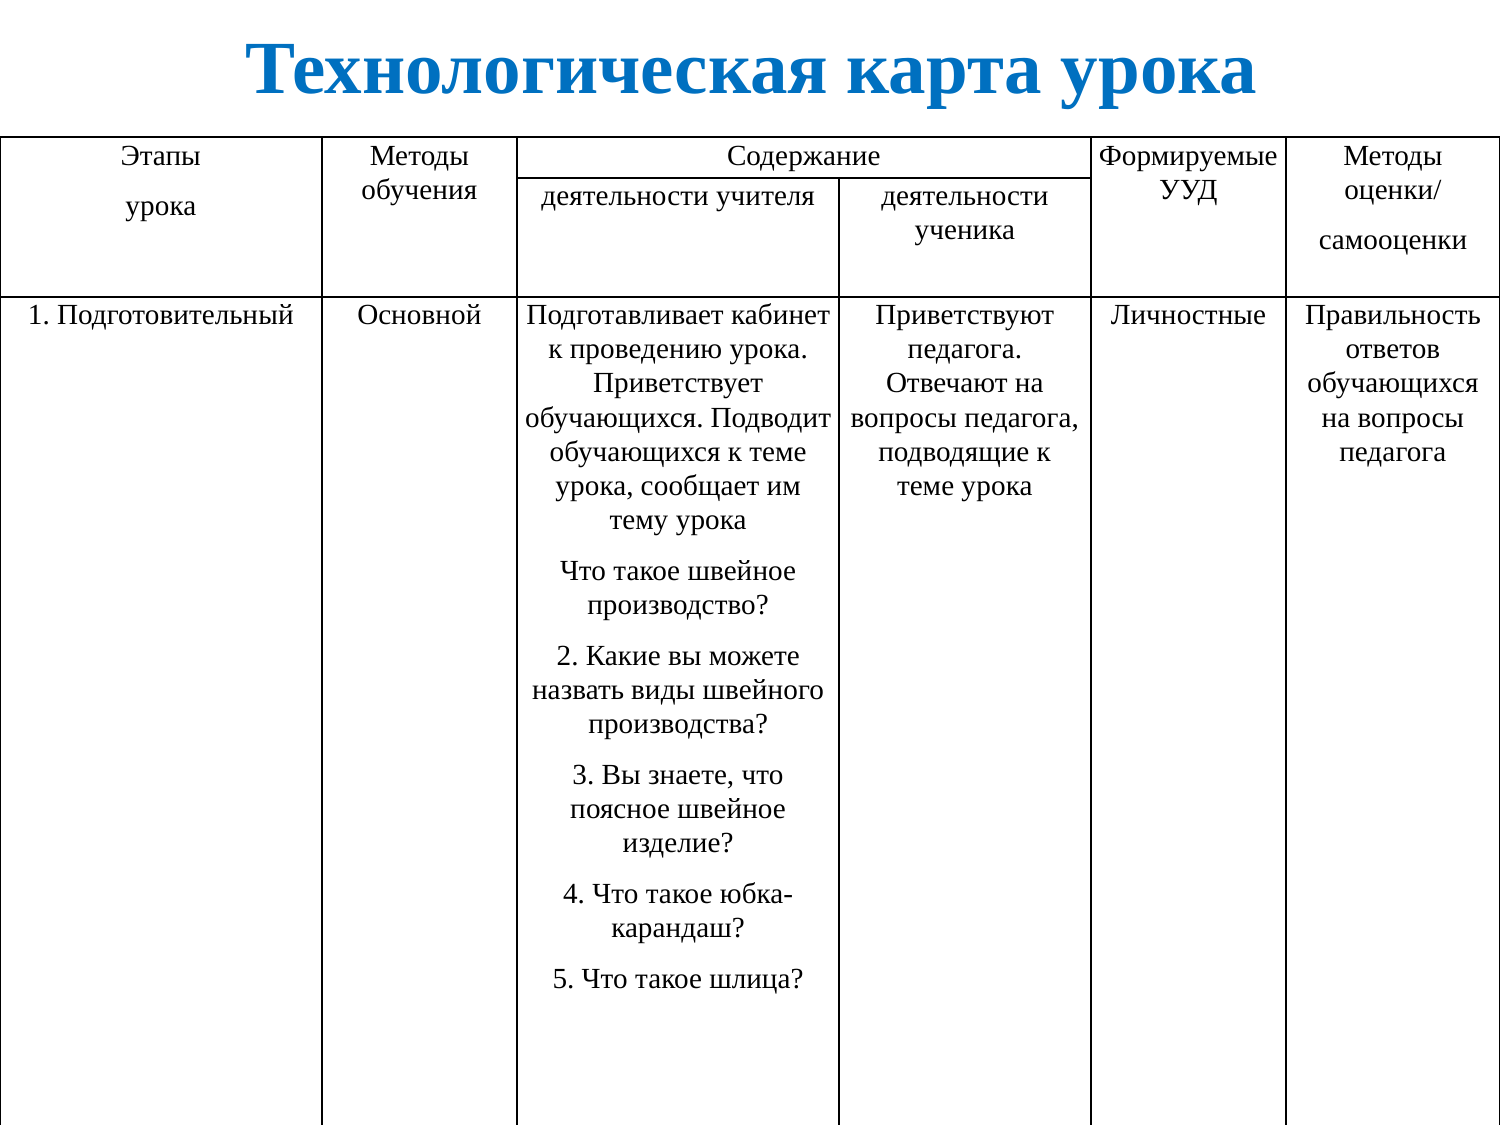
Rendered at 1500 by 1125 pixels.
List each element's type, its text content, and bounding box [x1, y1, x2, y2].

table_header Методы обучения [323, 138, 516, 296]
table_cell деятельности учителя [518, 179, 838, 296]
table_cell деятельности ученика [840, 179, 1090, 296]
table_header Этапы урока [1, 138, 321, 296]
table_cell 1. Подготовительный [1, 298, 321, 1125]
table_header Методы оценки/ самооценки [1287, 138, 1499, 296]
table_cell Личностные [1092, 298, 1285, 1125]
title Технологическая карта урока [76, 0, 1427, 138]
table_cell Основной [323, 298, 516, 1125]
table_cell Приветствуют педагога. Отвечают на вопросы педагога, подводящие к теме урока [840, 298, 1090, 1125]
table_cell Подготавливает кабинет к проведению урока. Приветствует обучающихся. Подводит обучающихся к теме урока, сообщает им тему урока Что такое швейное производство? 2. Какие вы можете назвать виды швейного производства? 3. Вы знаете, что поясное швейное изделие? 4. Что такое юбка-карандаш? 5. Что такое шлица? [518, 298, 838, 1125]
table_header Содержание [518, 138, 1090, 177]
table_cell Правильность ответов обучающихся на вопросы педагога [1287, 298, 1499, 1125]
table_header Формируемые УУД [1092, 138, 1285, 296]
